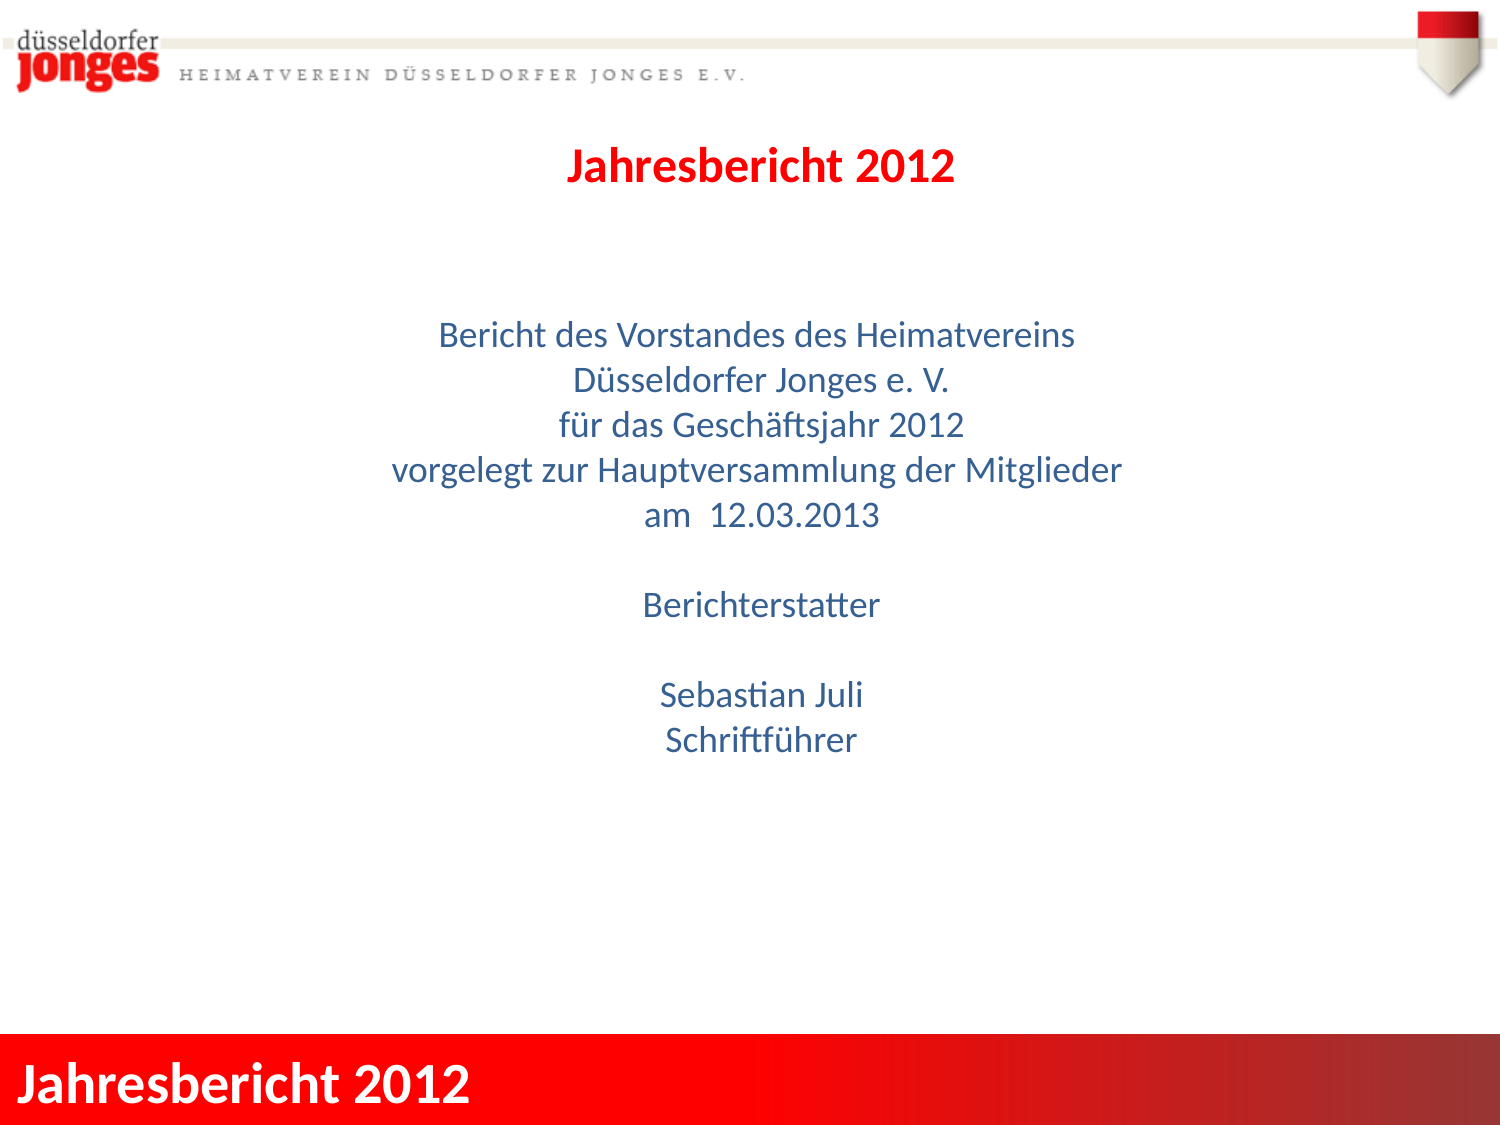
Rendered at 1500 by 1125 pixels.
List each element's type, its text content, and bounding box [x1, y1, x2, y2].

picture [3, 0, 1500, 104]
text_box Bericht des Vorstandes des Heimatvereins Düsseldorfer Jonges e. V. für das Geschäftsjahr 2012 vorgelegt zur Hauptversammlung der Mitglieder am 12.03.2013 Berichterstatter Sebastian Juli Schriftführer [289, 302, 1235, 768]
text_box Jahresbericht 2012 [289, 125, 1235, 201]
